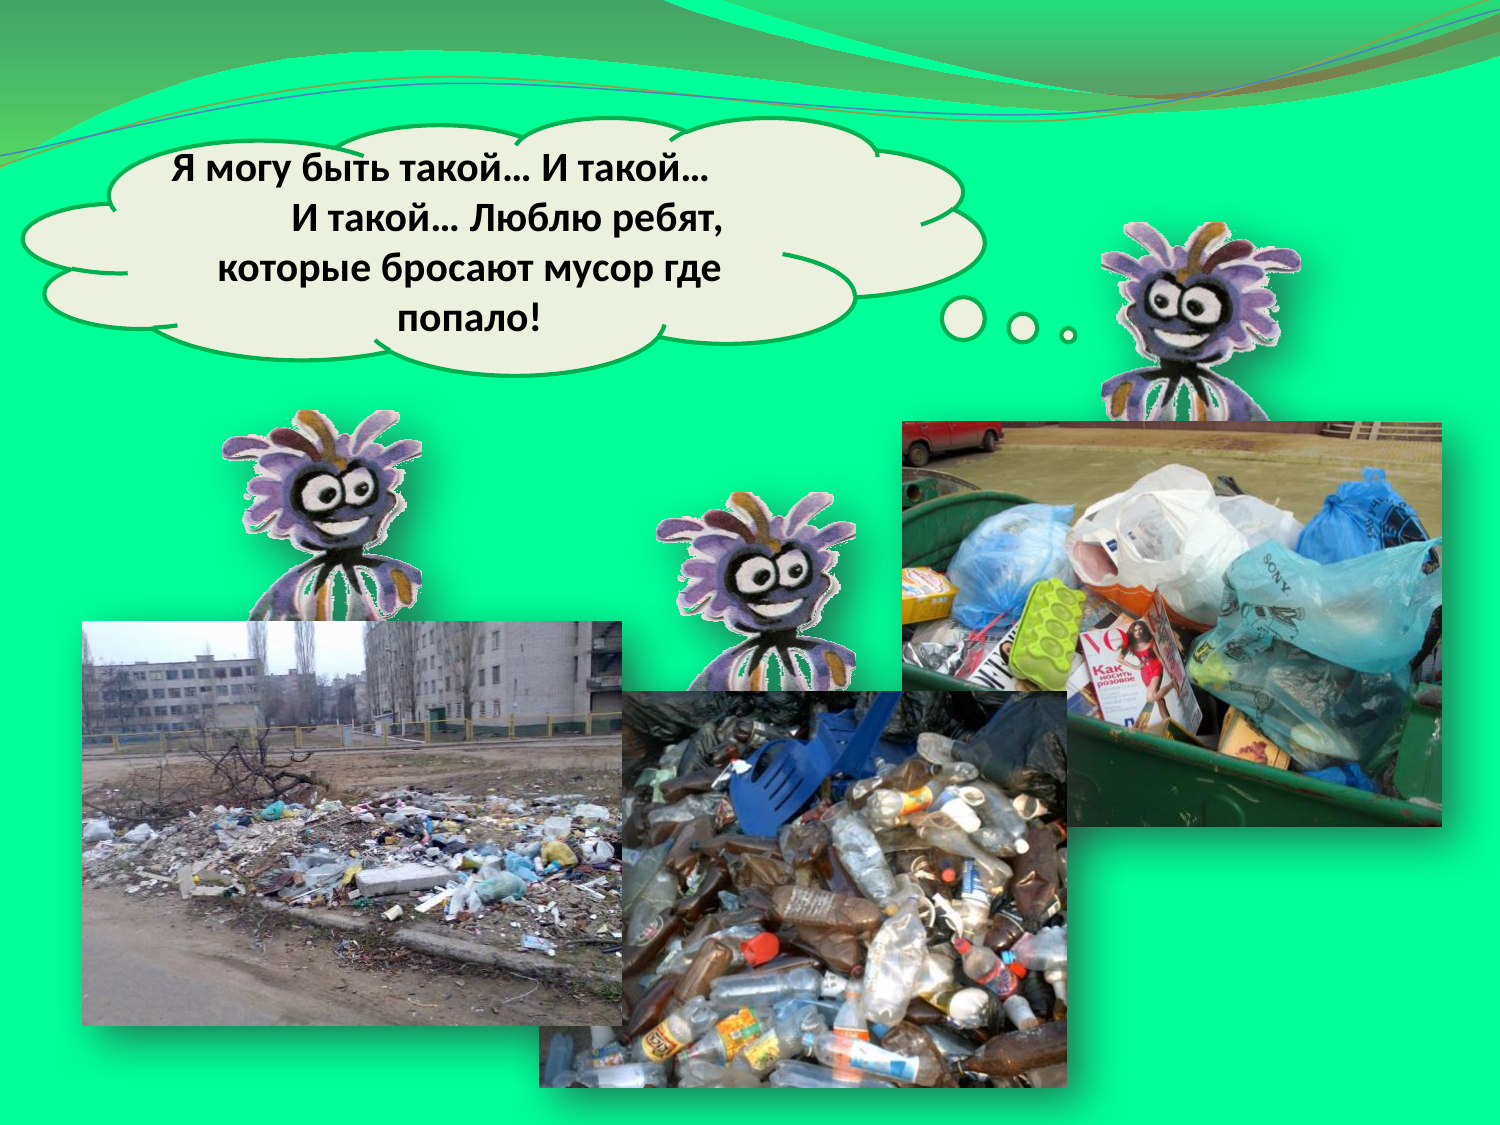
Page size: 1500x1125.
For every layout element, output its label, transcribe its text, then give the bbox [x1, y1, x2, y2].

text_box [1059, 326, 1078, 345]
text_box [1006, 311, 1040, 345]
picture [538, 222, 1442, 1088]
picture [81, 409, 622, 1026]
text_box Я могу быть такой… И такой… И такой… Люблю ребят, которые бросают мусор где попало! [20, 115, 987, 378]
